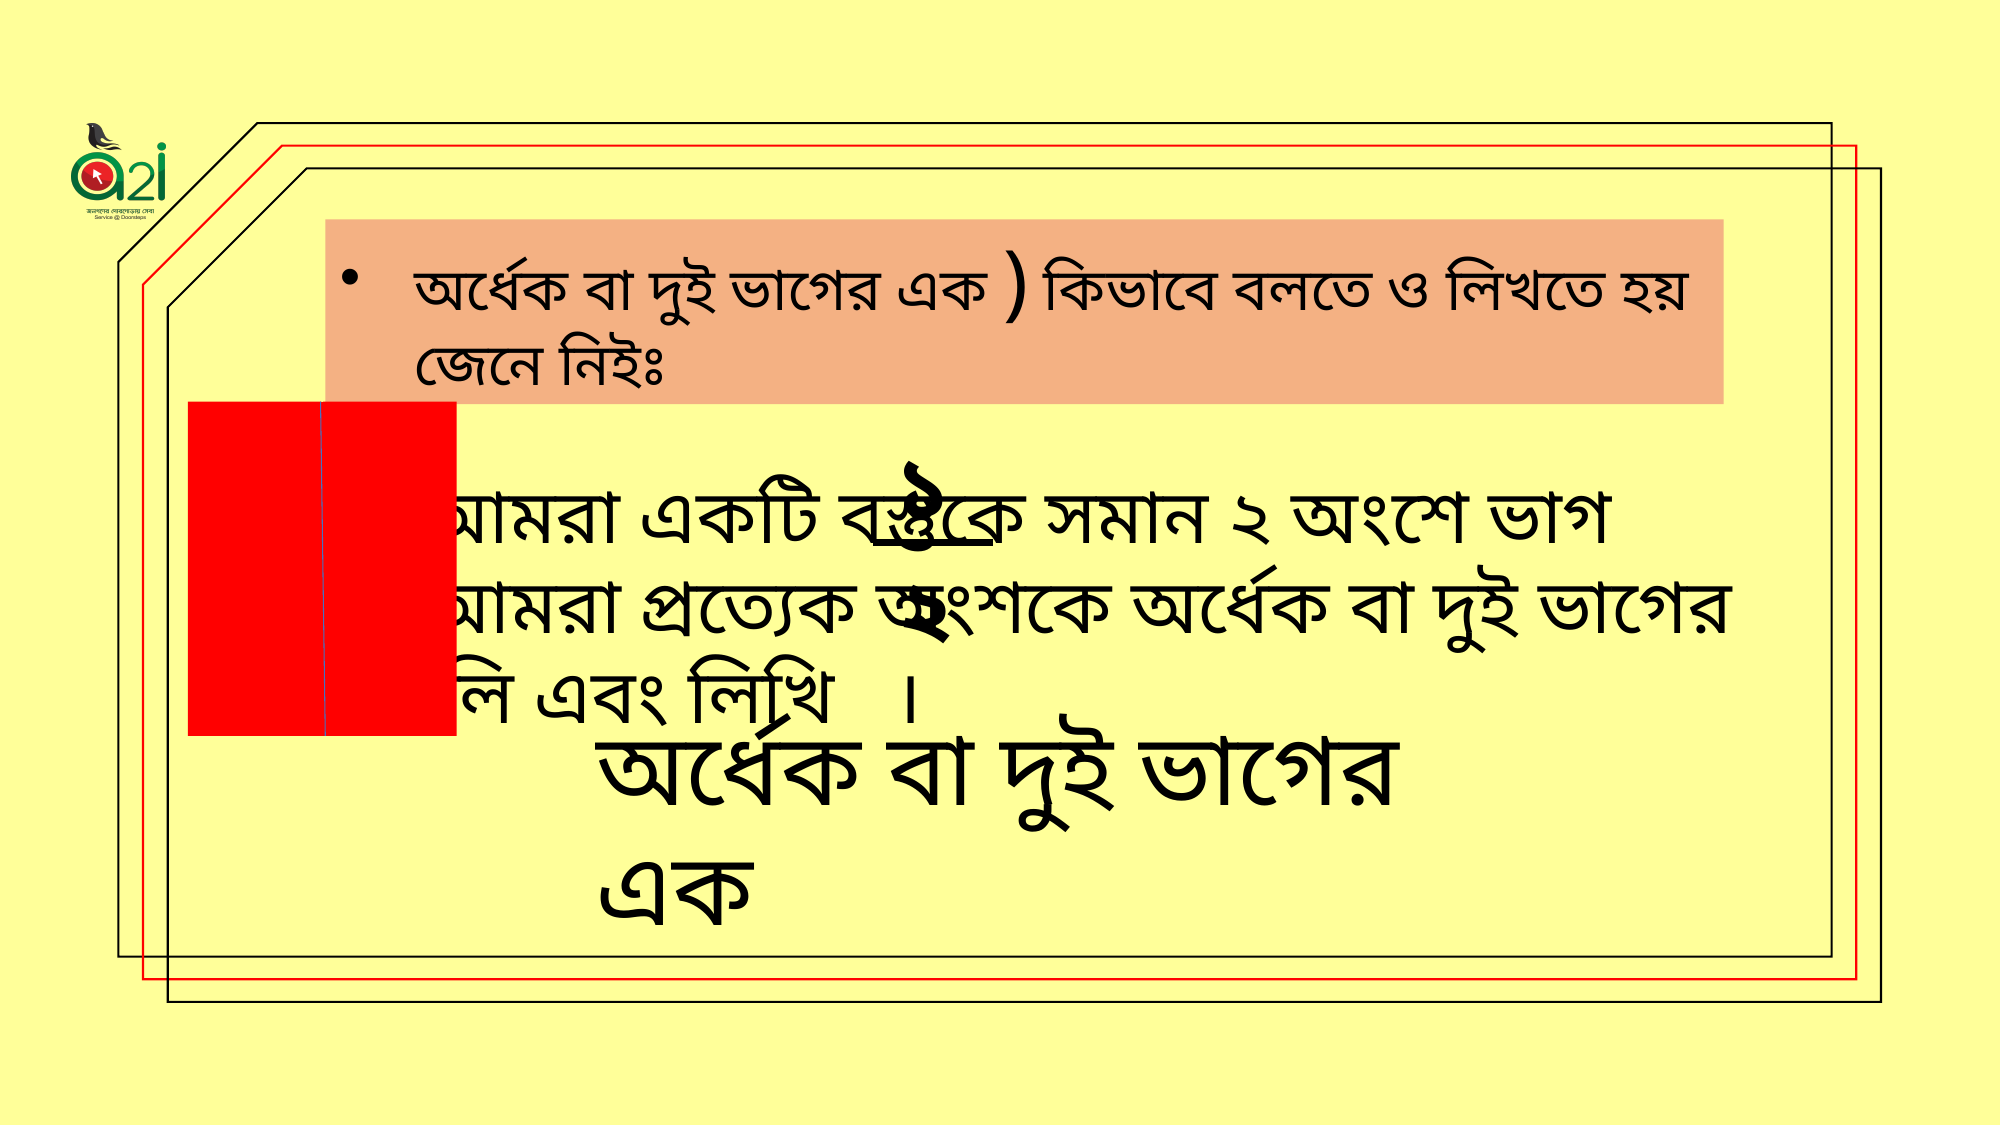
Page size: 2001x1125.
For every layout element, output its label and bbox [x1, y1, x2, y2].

text_box [71, 123, 1881, 1002]
text_box [320, 401, 326, 736]
